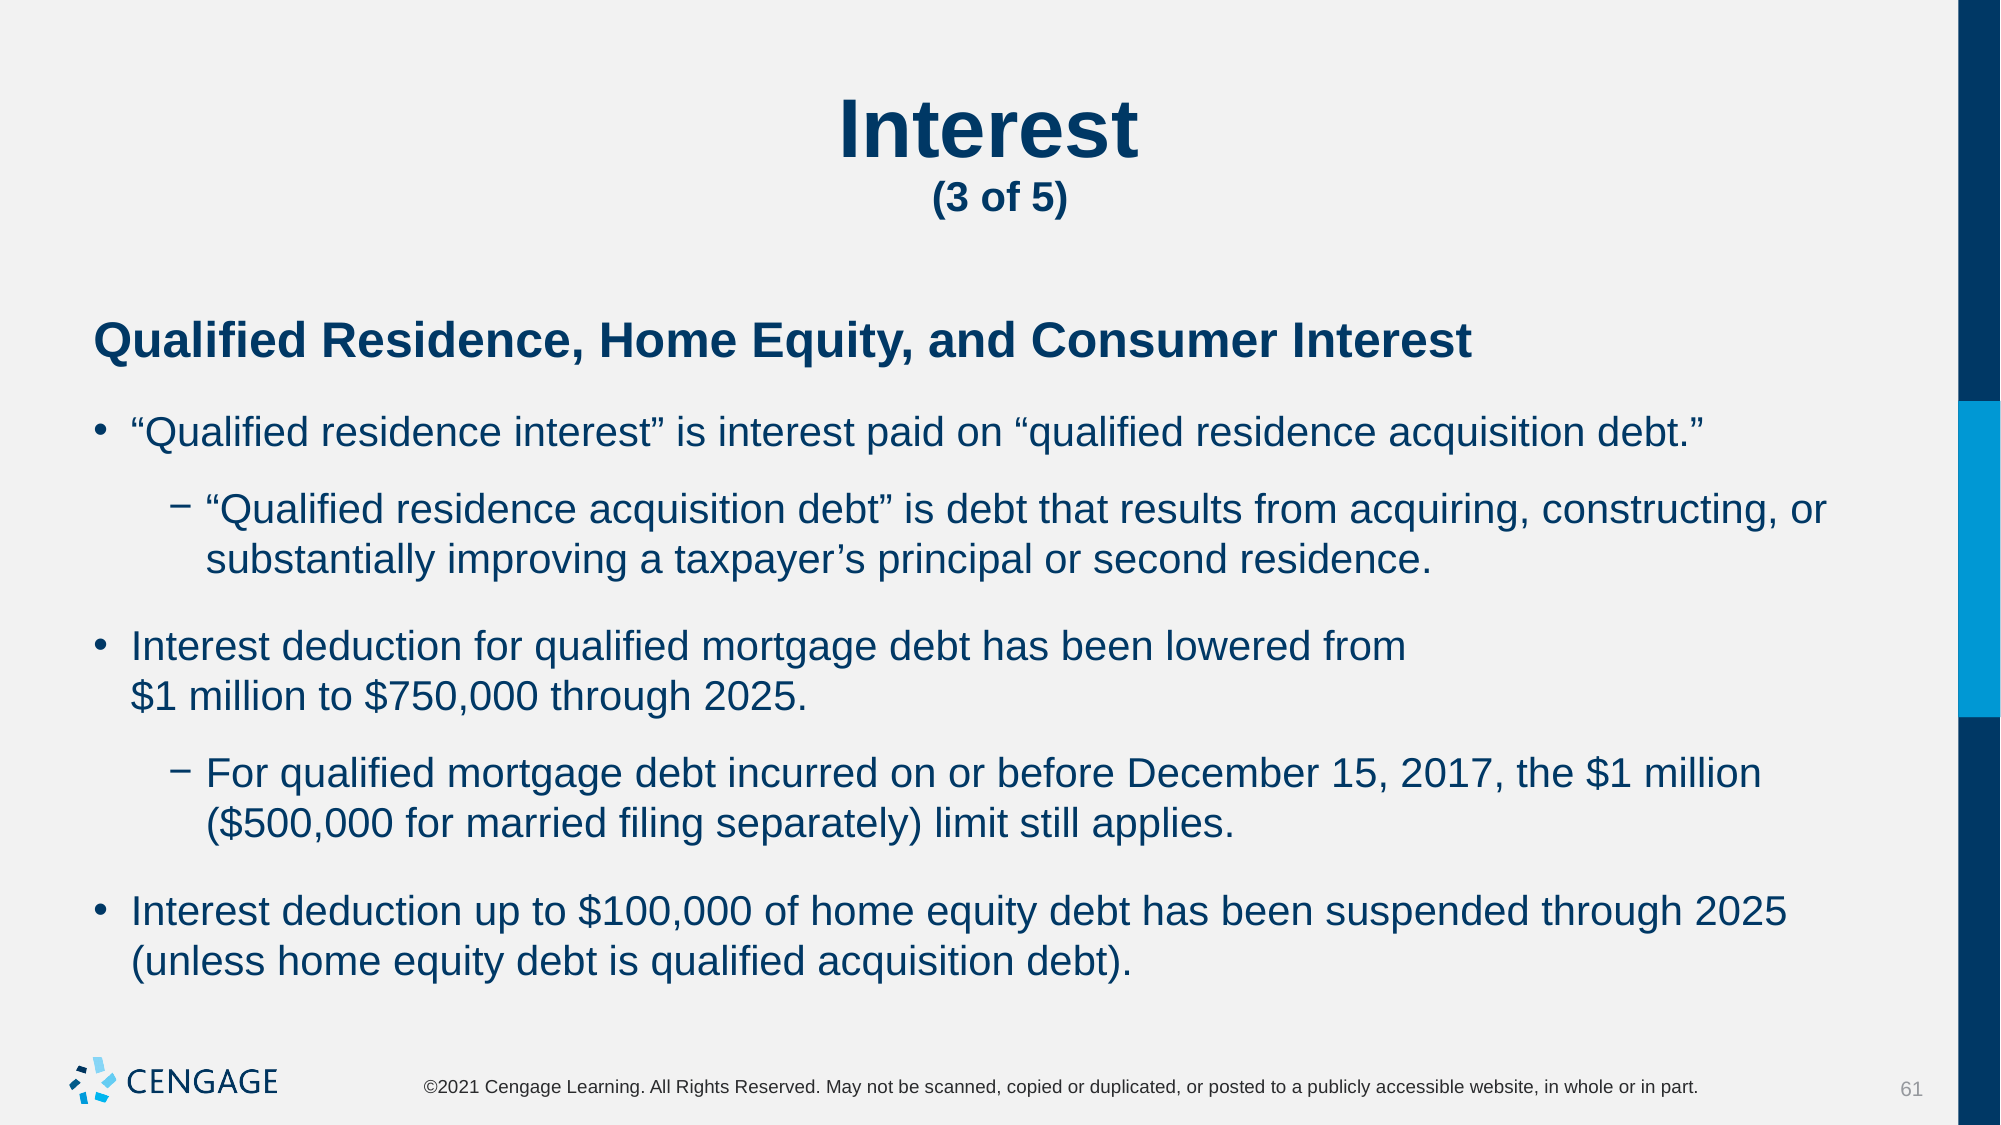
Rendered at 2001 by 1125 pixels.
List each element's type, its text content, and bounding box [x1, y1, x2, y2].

title Interest (3 of 5) [78, 77, 1923, 278]
list Qualified Residence, Home Equity, and Consumer Interest “Qualified residence interest” is interest paid on “qualified residence acquisition debt.” “Qualified residence acquisition debt” is debt that results from acquiring, constructing, or substantially improving a taxpayer’s principal or second residence. Interest deduction for qualified mortgage debt has been lowered from $1 million to $750,000 through 2025. For qualified mortgage debt incurred on or before December 15, 2017, the $1 million ($500,000 for married filing separately) limit still applies. Interest deduction up to $100,000 of home equity debt has been suspended through 2025 (unless home equity debt is qualified acquisition debt). [78, 299, 1923, 1014]
picture [69, 1057, 277, 1104]
